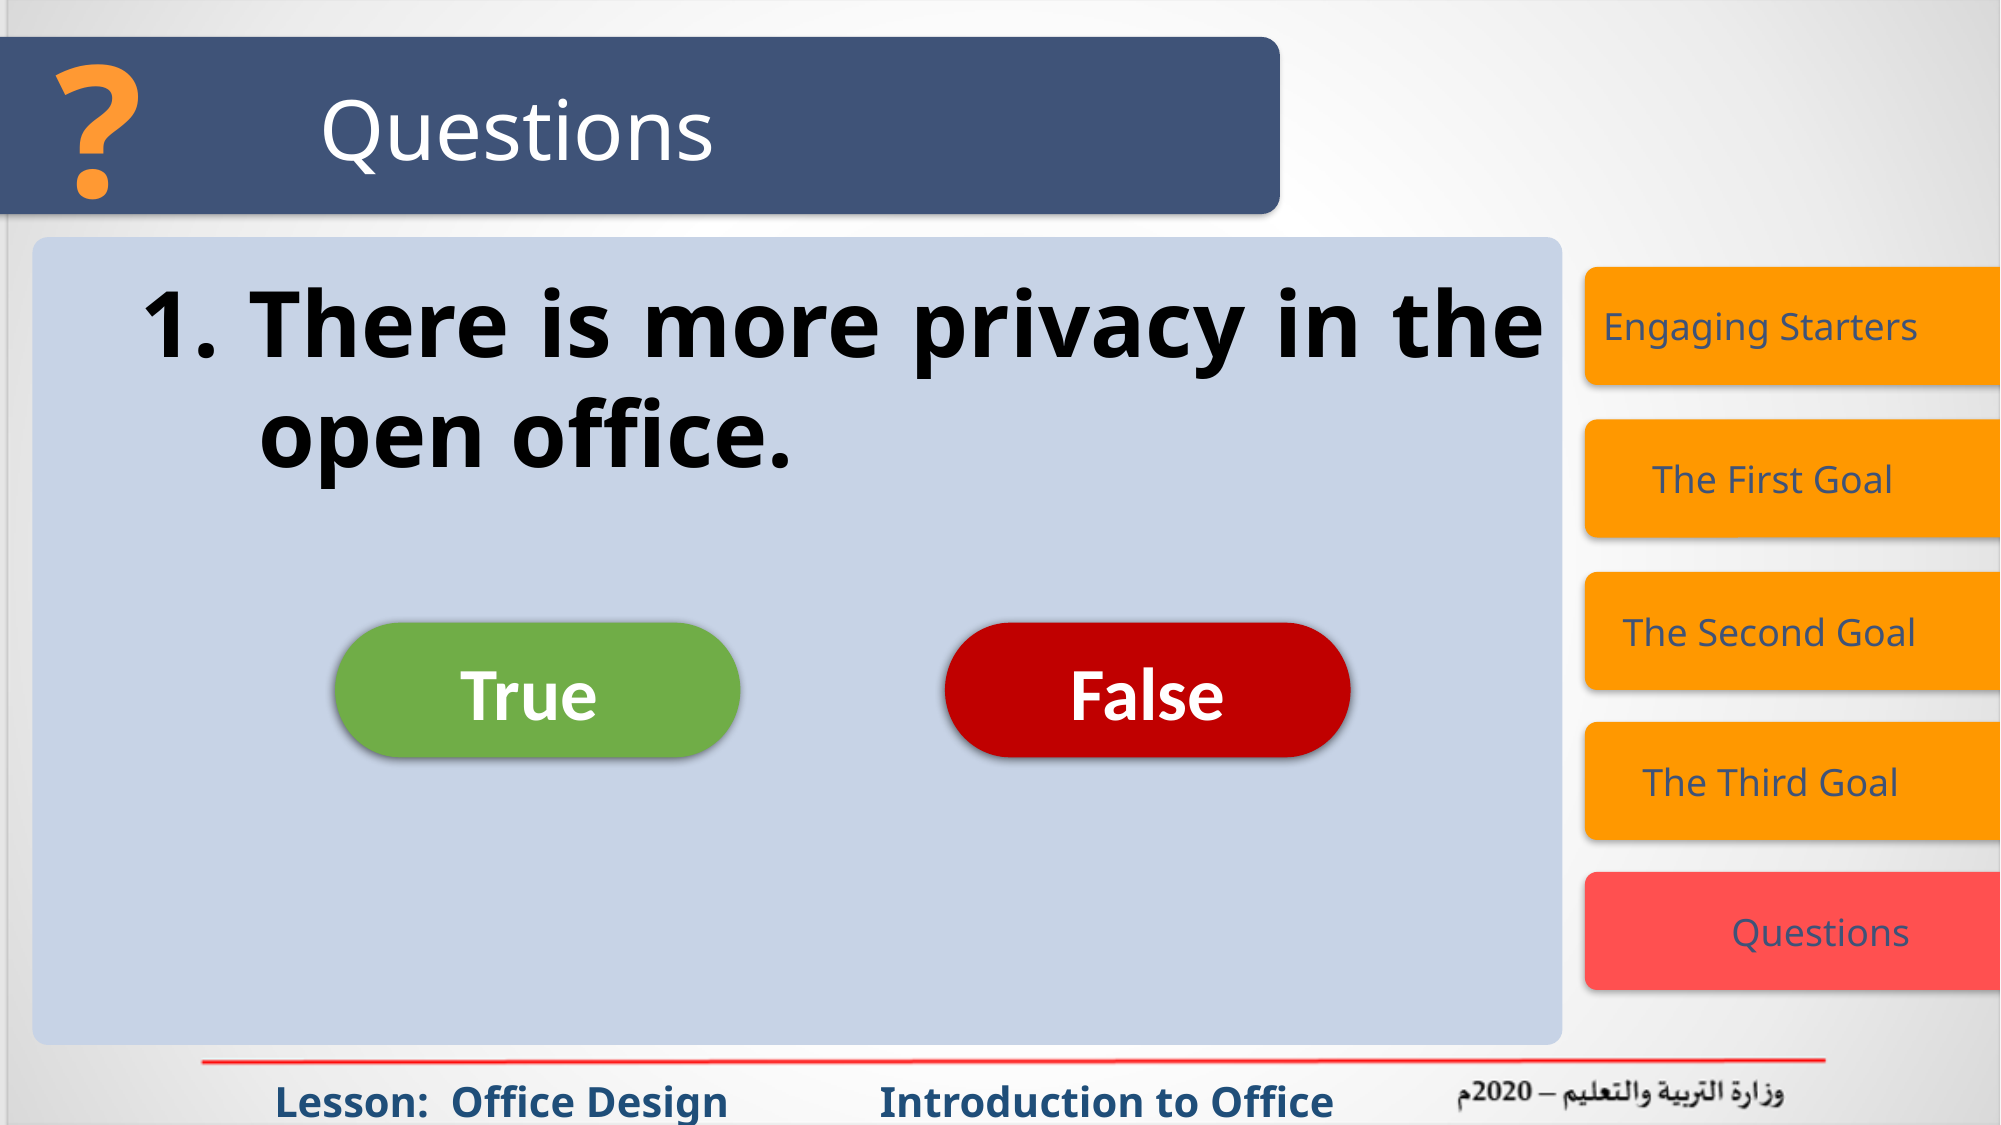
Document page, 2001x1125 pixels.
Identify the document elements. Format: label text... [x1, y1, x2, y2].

title Questions [196, 70, 1035, 197]
text_box [31, 236, 1564, 1047]
text_box ? [3, 6, 196, 242]
text_box Questions [1583, 870, 2000, 992]
text_box The Second Goal [1583, 570, 2000, 692]
text_box True [335, 622, 741, 758]
text_box [196, 35, 1281, 216]
text_box The Third Goal [1583, 720, 2000, 842]
text_box 1. There is more privacy in the open office. [125, 258, 1563, 494]
text_box The First Goal [1583, 418, 2000, 539]
text_box Lesson: Office Design Introduction to Office Management ادر 111 [66, 1067, 1475, 1125]
text_box False [944, 622, 1351, 758]
text_box Engaging Starters [1583, 265, 2000, 387]
picture [0, 0, 2001, 1125]
